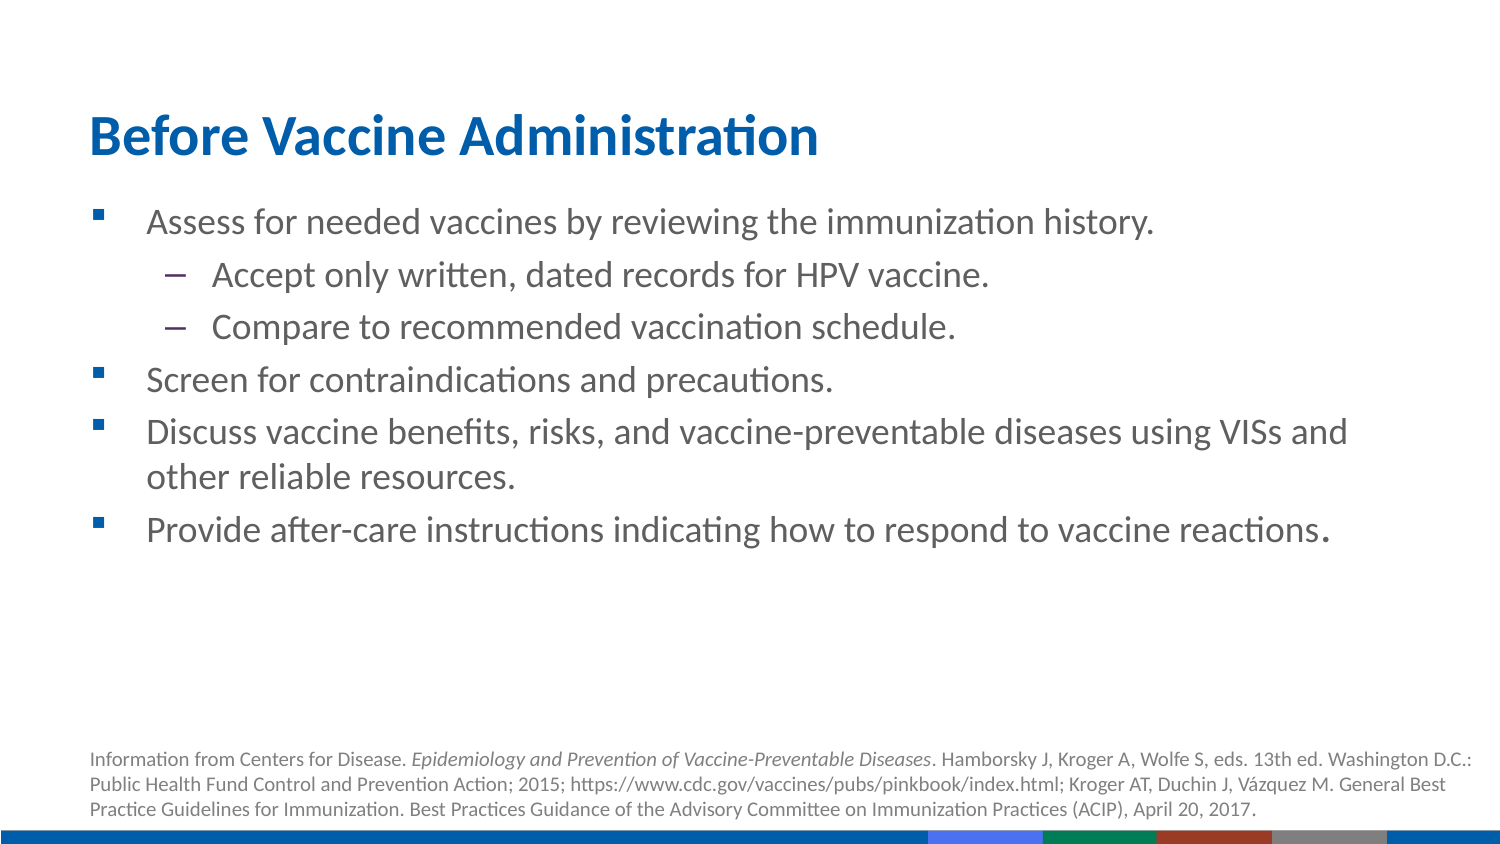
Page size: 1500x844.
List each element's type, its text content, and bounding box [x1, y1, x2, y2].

picture [1, 823, 1500, 844]
list Assess for needed vaccines by reviewing the immunization history. Accept only written, dated records for HPV vaccine. Compare to recommended vaccination schedule. Screen for contraindications and precautions. Discuss vaccine benefits, risks, and vaccine-preventable diseases using VISs and other reliable resources. Provide after-care instructions indicating how to respond to vaccine reactions. [75, 190, 1425, 738]
text_box Information from Centers for Disease. Epidemiology and Prevention of Vaccine-Preventable Diseases. Hamborsky J, Kroger A, Wolfe S, eds. 13th ed. Washington D.C.: Public Health Fund Control and Prevention Action; 2015; https://www.cdc.gov/vaccines/pubs/pinkbook/index.html; Kroger AT, Duchin J, Vázquez M. General Best Practice Guidelines for Immunization. Best Practices Guidance of the Advisory Committee on Immunization Practices (ACIP), April 20, 2017. [74, 738, 1500, 828]
title Before Vaccine Administration [75, 33, 1425, 175]
